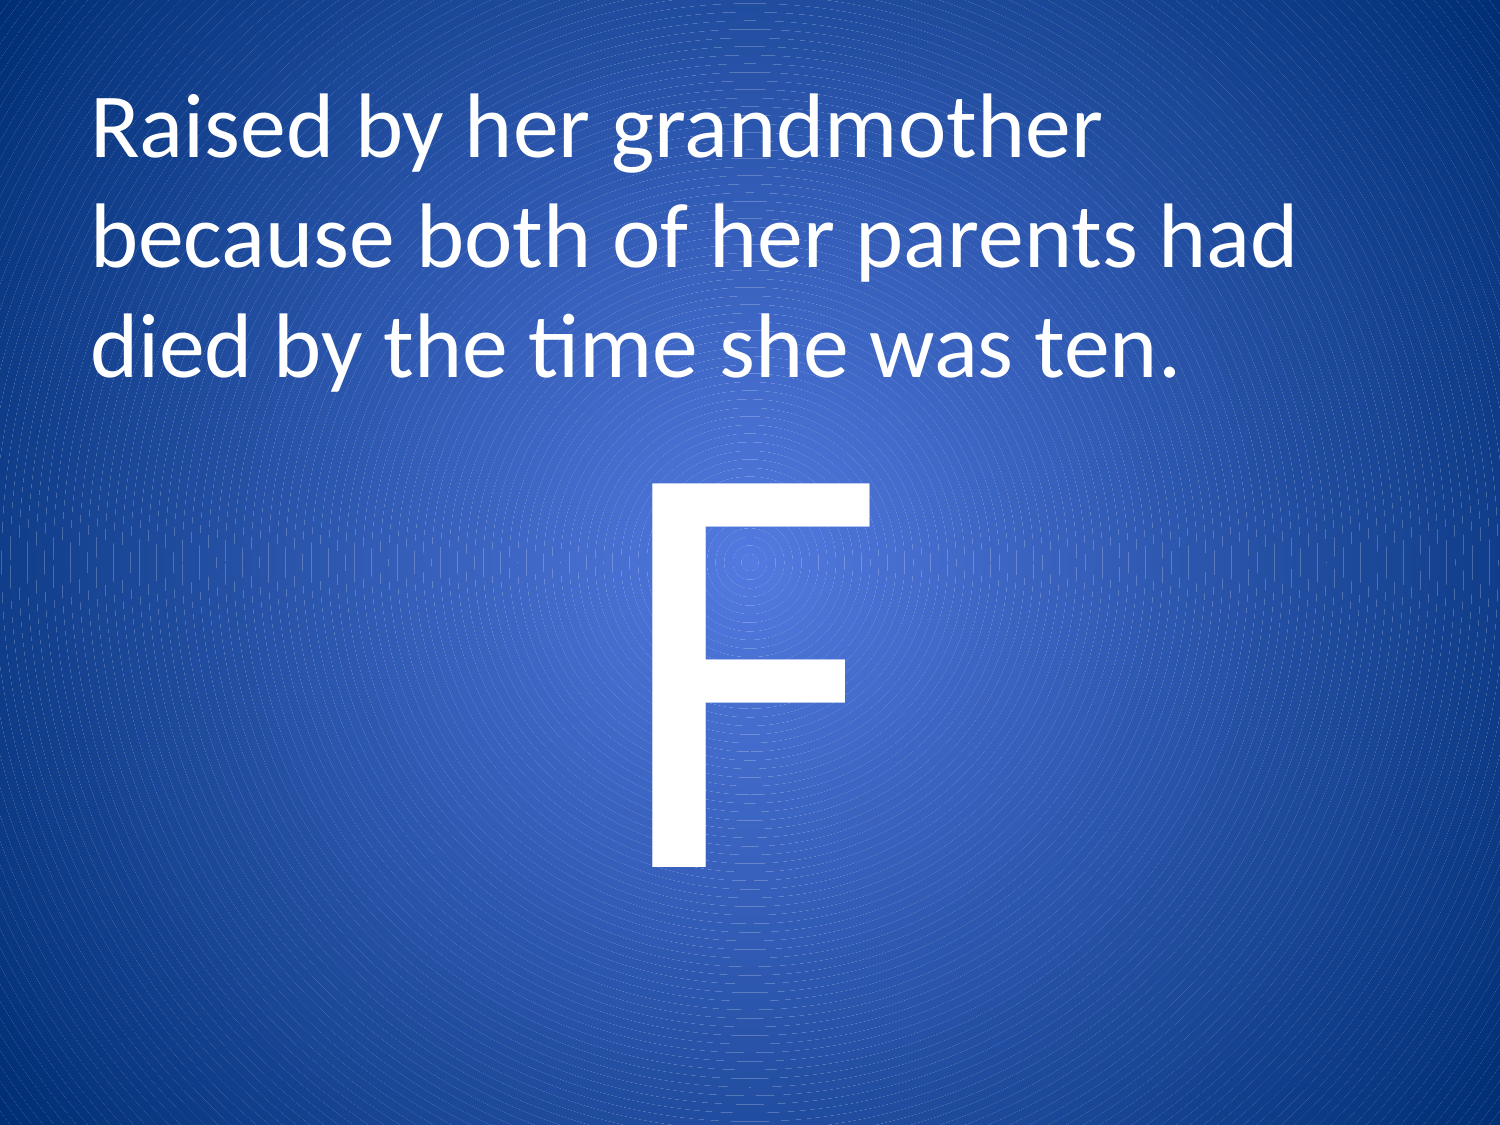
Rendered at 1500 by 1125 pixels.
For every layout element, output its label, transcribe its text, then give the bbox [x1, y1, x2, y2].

list F [75, 262, 1425, 1005]
title Raised by her grandmother because both of her parents had died by the time she was ten. [75, 112, 1425, 262]
